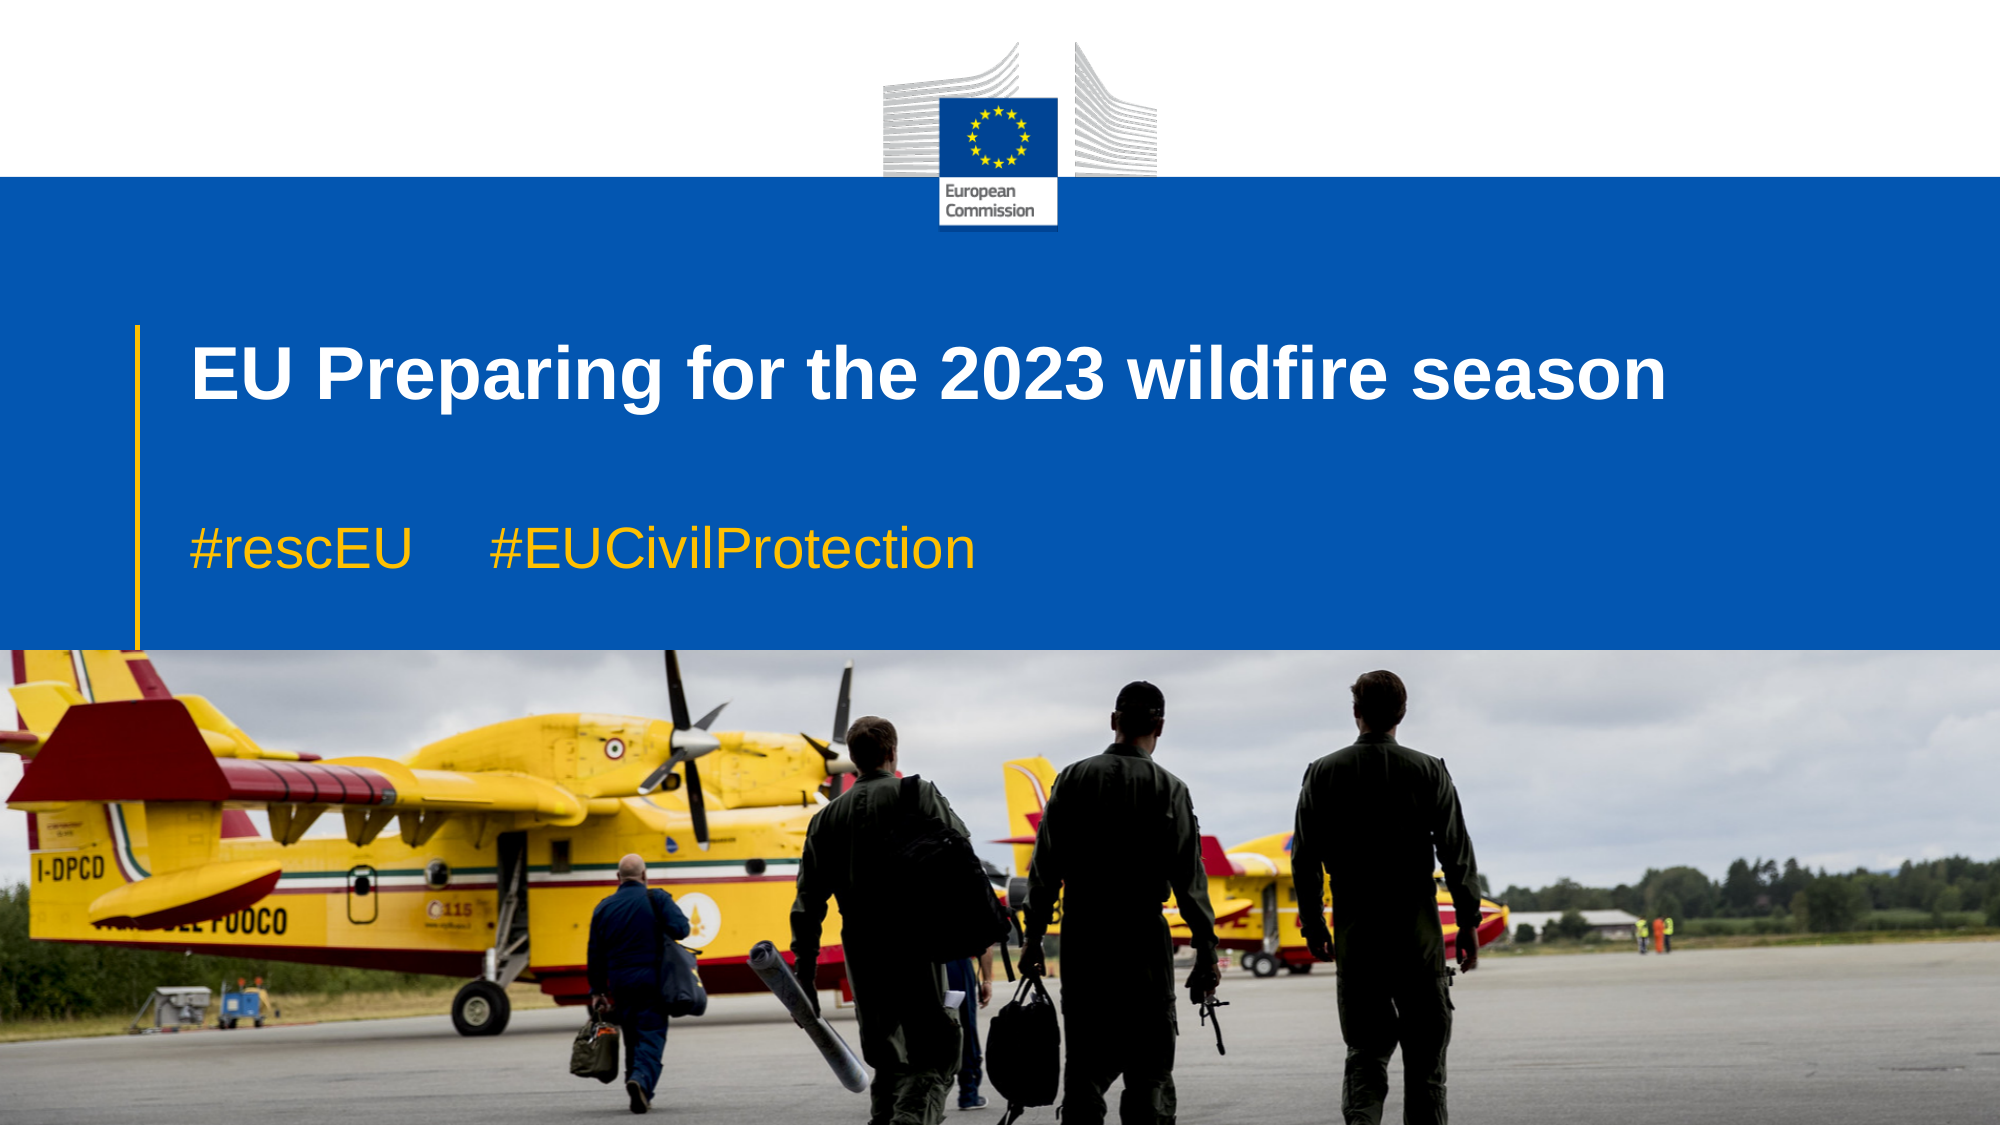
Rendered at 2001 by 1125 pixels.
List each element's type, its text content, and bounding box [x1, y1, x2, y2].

subtitle #rescEU #EUCivilProtection [175, 503, 1827, 650]
picture [0, 650, 2000, 1125]
title EU Preparing for the 2023 wildfire season [175, 326, 1827, 470]
picture [883, 42, 1157, 232]
